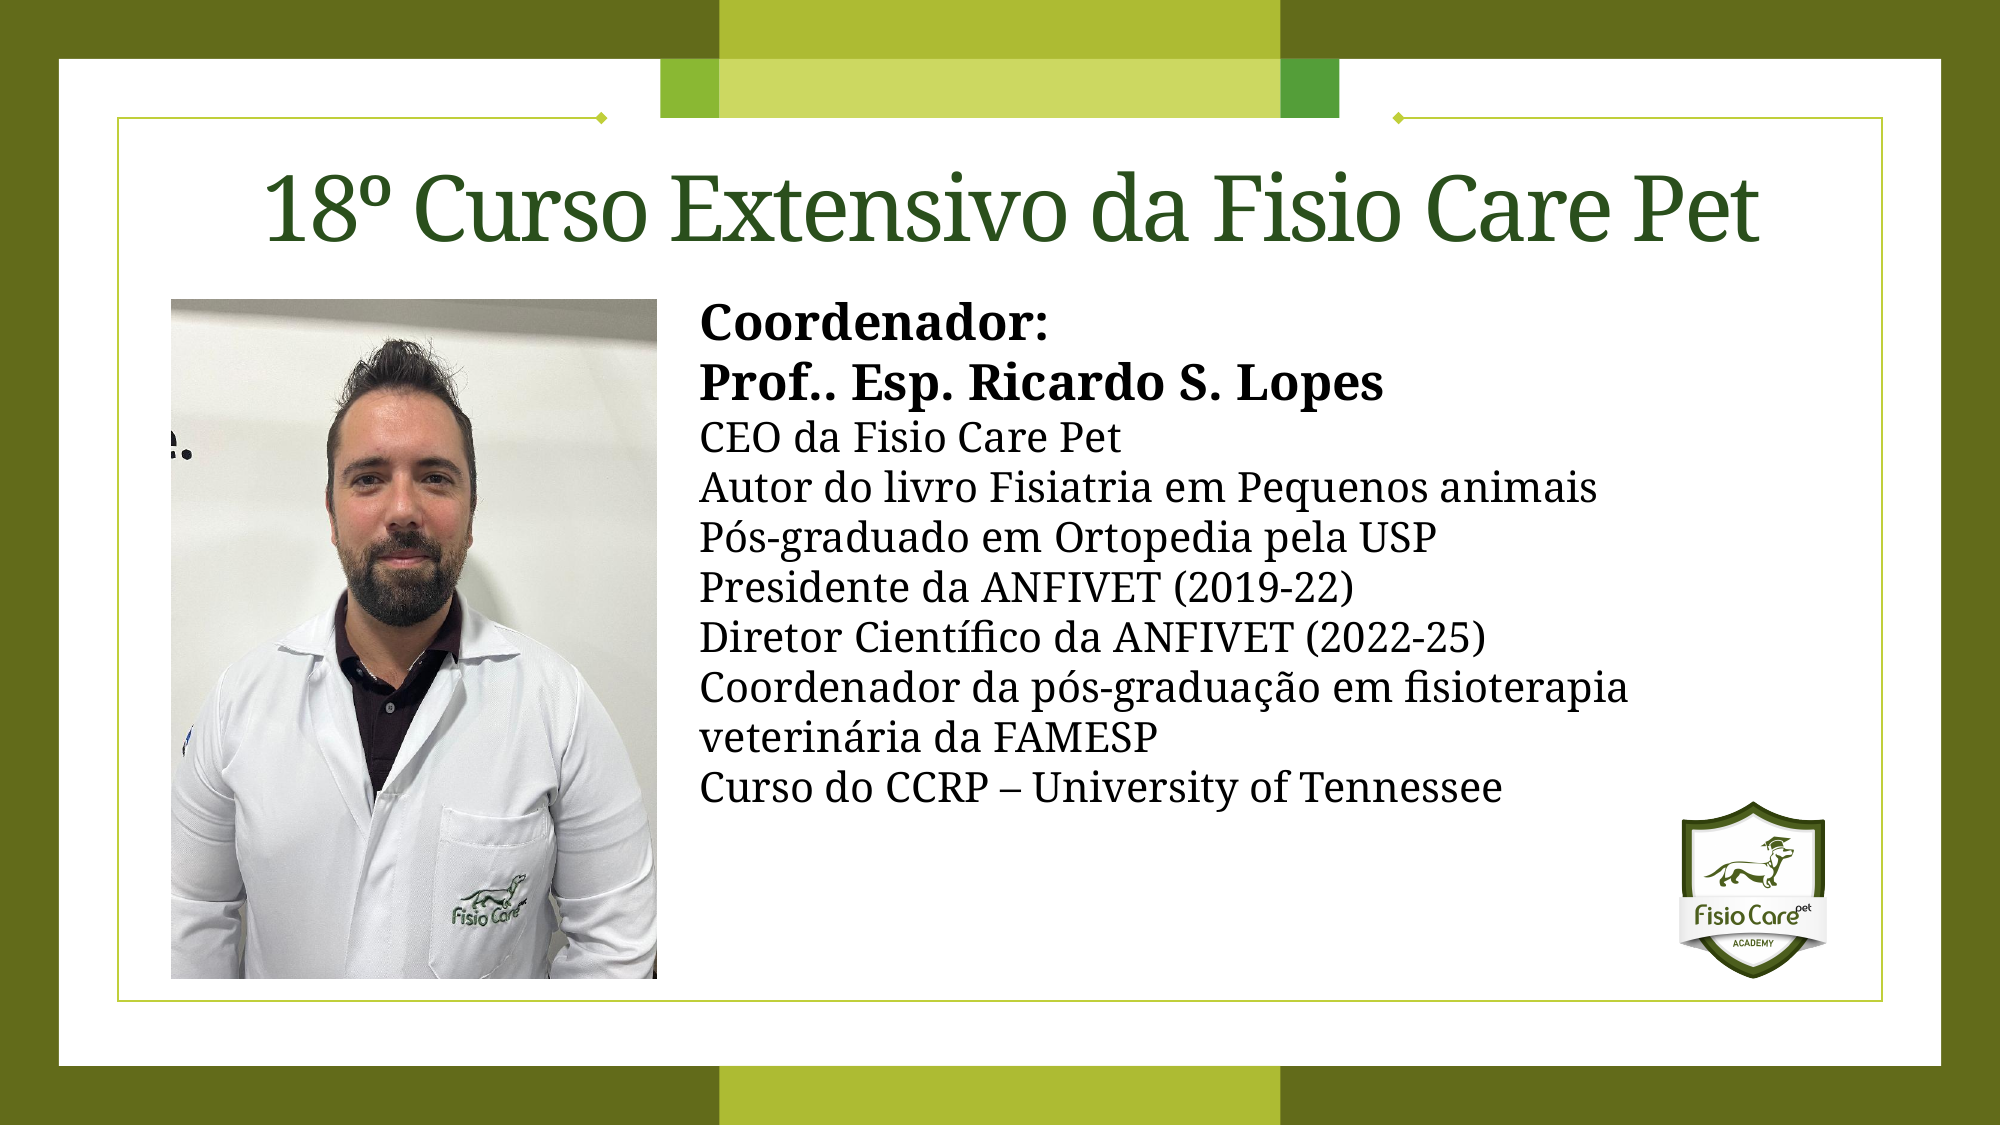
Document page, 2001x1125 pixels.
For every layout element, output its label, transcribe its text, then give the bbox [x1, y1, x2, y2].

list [171, 299, 657, 979]
picture [1679, 801, 1827, 979]
title 18º Curso Extensivo da Fisio Care Pet [137, 146, 1863, 278]
text_box Coordenador: Prof.. Esp. Ricardo S. Lopes CEO da Fisio Care Pet Autor do livro Fisiatria em Pequenos animais Pós-graduado em Ortopedia pela USP Presidente da ANFIVET (2019-22) Diretor Científico da ANFIVET (2022-25) Coordenador da pós-graduação em fisioterapia veterinária da FAMESP Curso do CCRP – University of Tennessee [684, 283, 1831, 819]
